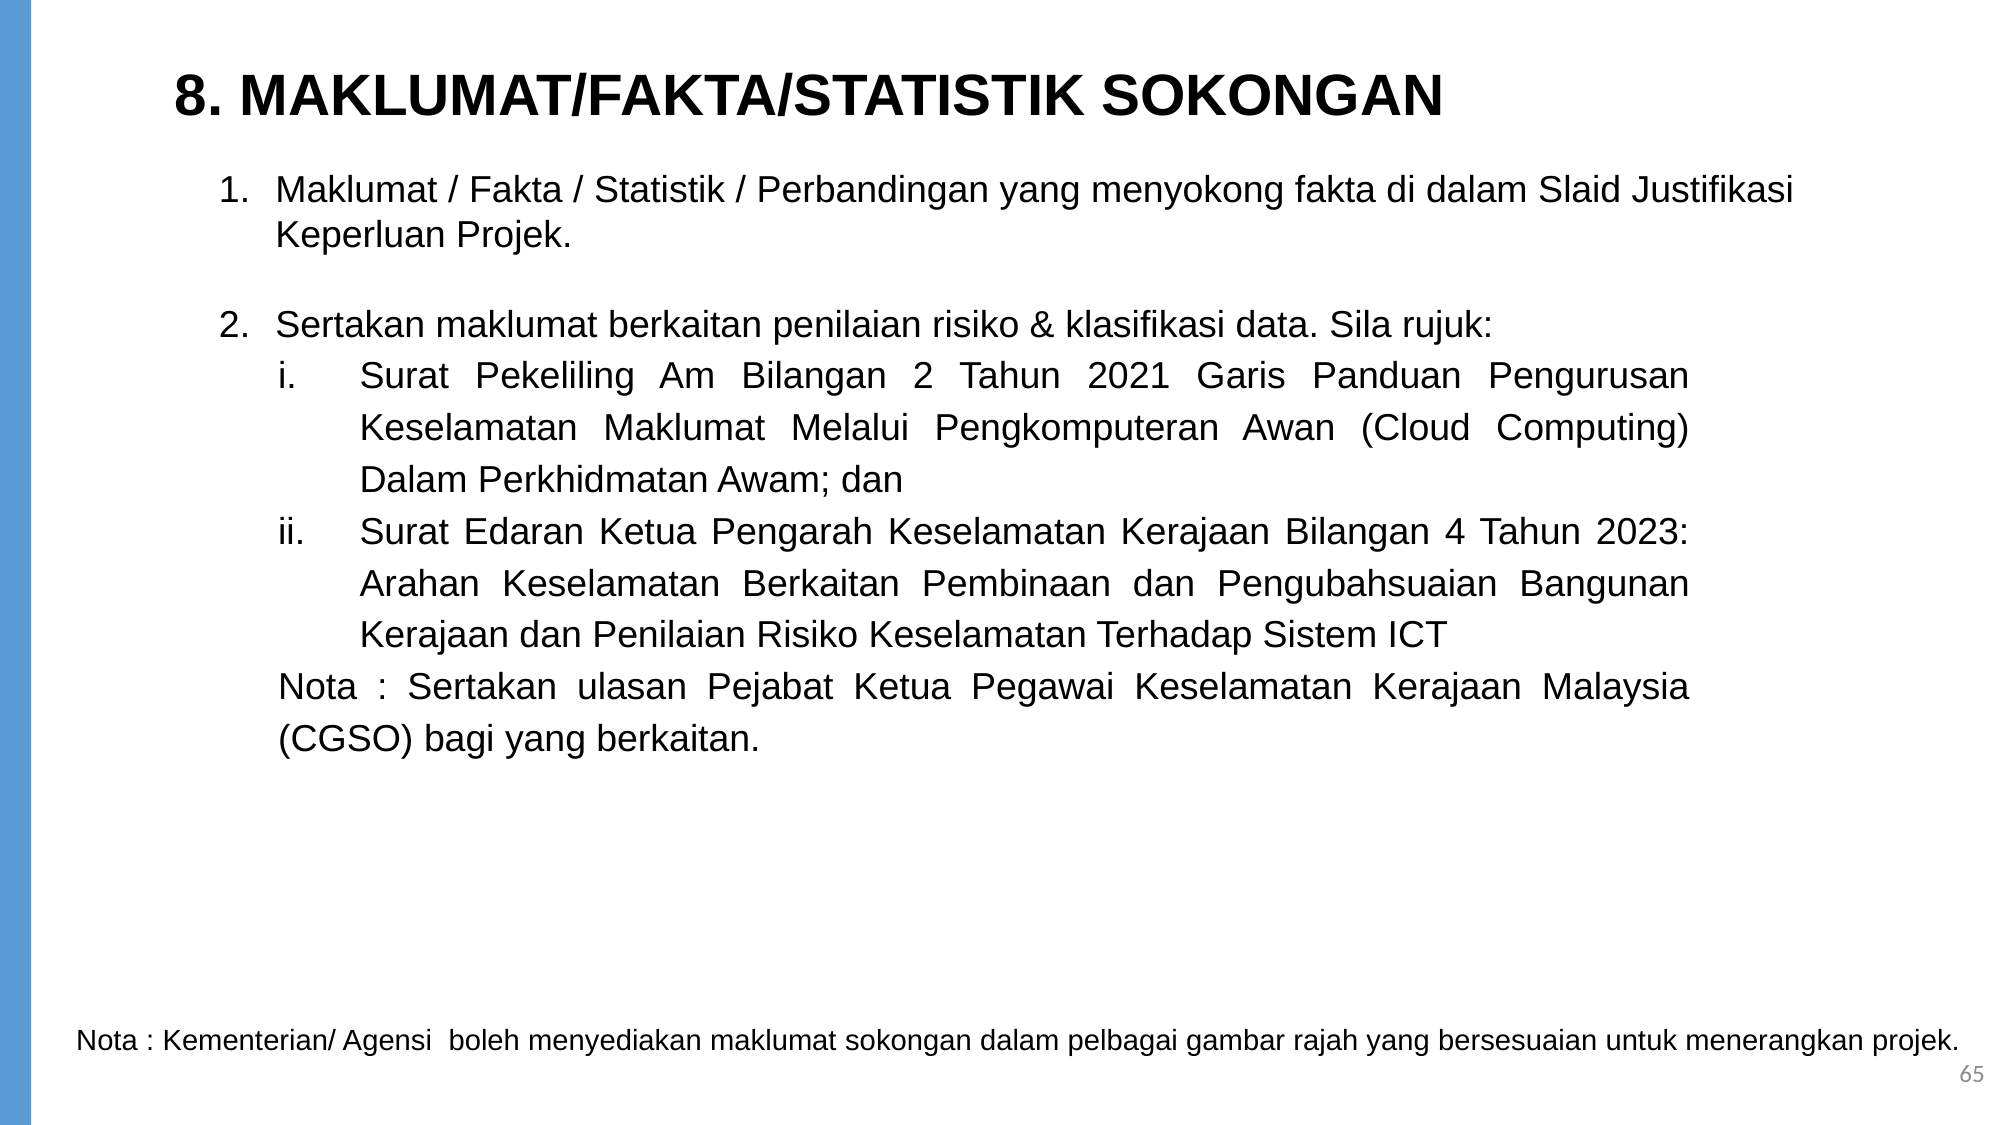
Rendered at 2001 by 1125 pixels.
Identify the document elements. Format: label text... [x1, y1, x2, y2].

text_box Maklumat / Fakta / Statistik / Perbandingan yang menyokong fakta di dalam Slaid Justifikasi Keperluan Projek. Sertakan maklumat berkaitan penilaian risiko & klasifikasi data. Sila rujuk: Surat Pekeliling Am Bilangan 2 Tahun 2021 Garis Panduan Pengurusan Keselamatan Maklumat Melalui Pengkomputeran Awan (Cloud Computing) Dalam Perkhidmatan Awam; dan Surat Edaran Ketua Pengarah Keselamatan Kerajaan Bilangan 4 Tahun 2023: Arahan Keselamatan Berkaitan Pembinaan dan Pengubahsuaian Bangunan Kerajaan dan Penilaian Risiko Keselamatan Terhadap Sistem ICT Nota : Sertakan ulasan Pejabat Ketua Pegawai Keselamatan Kerajaan Malaysia (CGSO) bagi yang berkaitan. [204, 157, 1837, 767]
text_box Nota : Kementerian/ Agensi boleh menyediakan maklumat sokongan dalam pelbagai gambar rajah yang bersesuaian untuk menerangkan projek. [61, 1014, 2000, 1064]
text_box 65 [1549, 1064, 2000, 1103]
text_box 8. MAKLUMAT/FAKTA/STATISTIK SOKONGAN [159, 50, 1745, 147]
